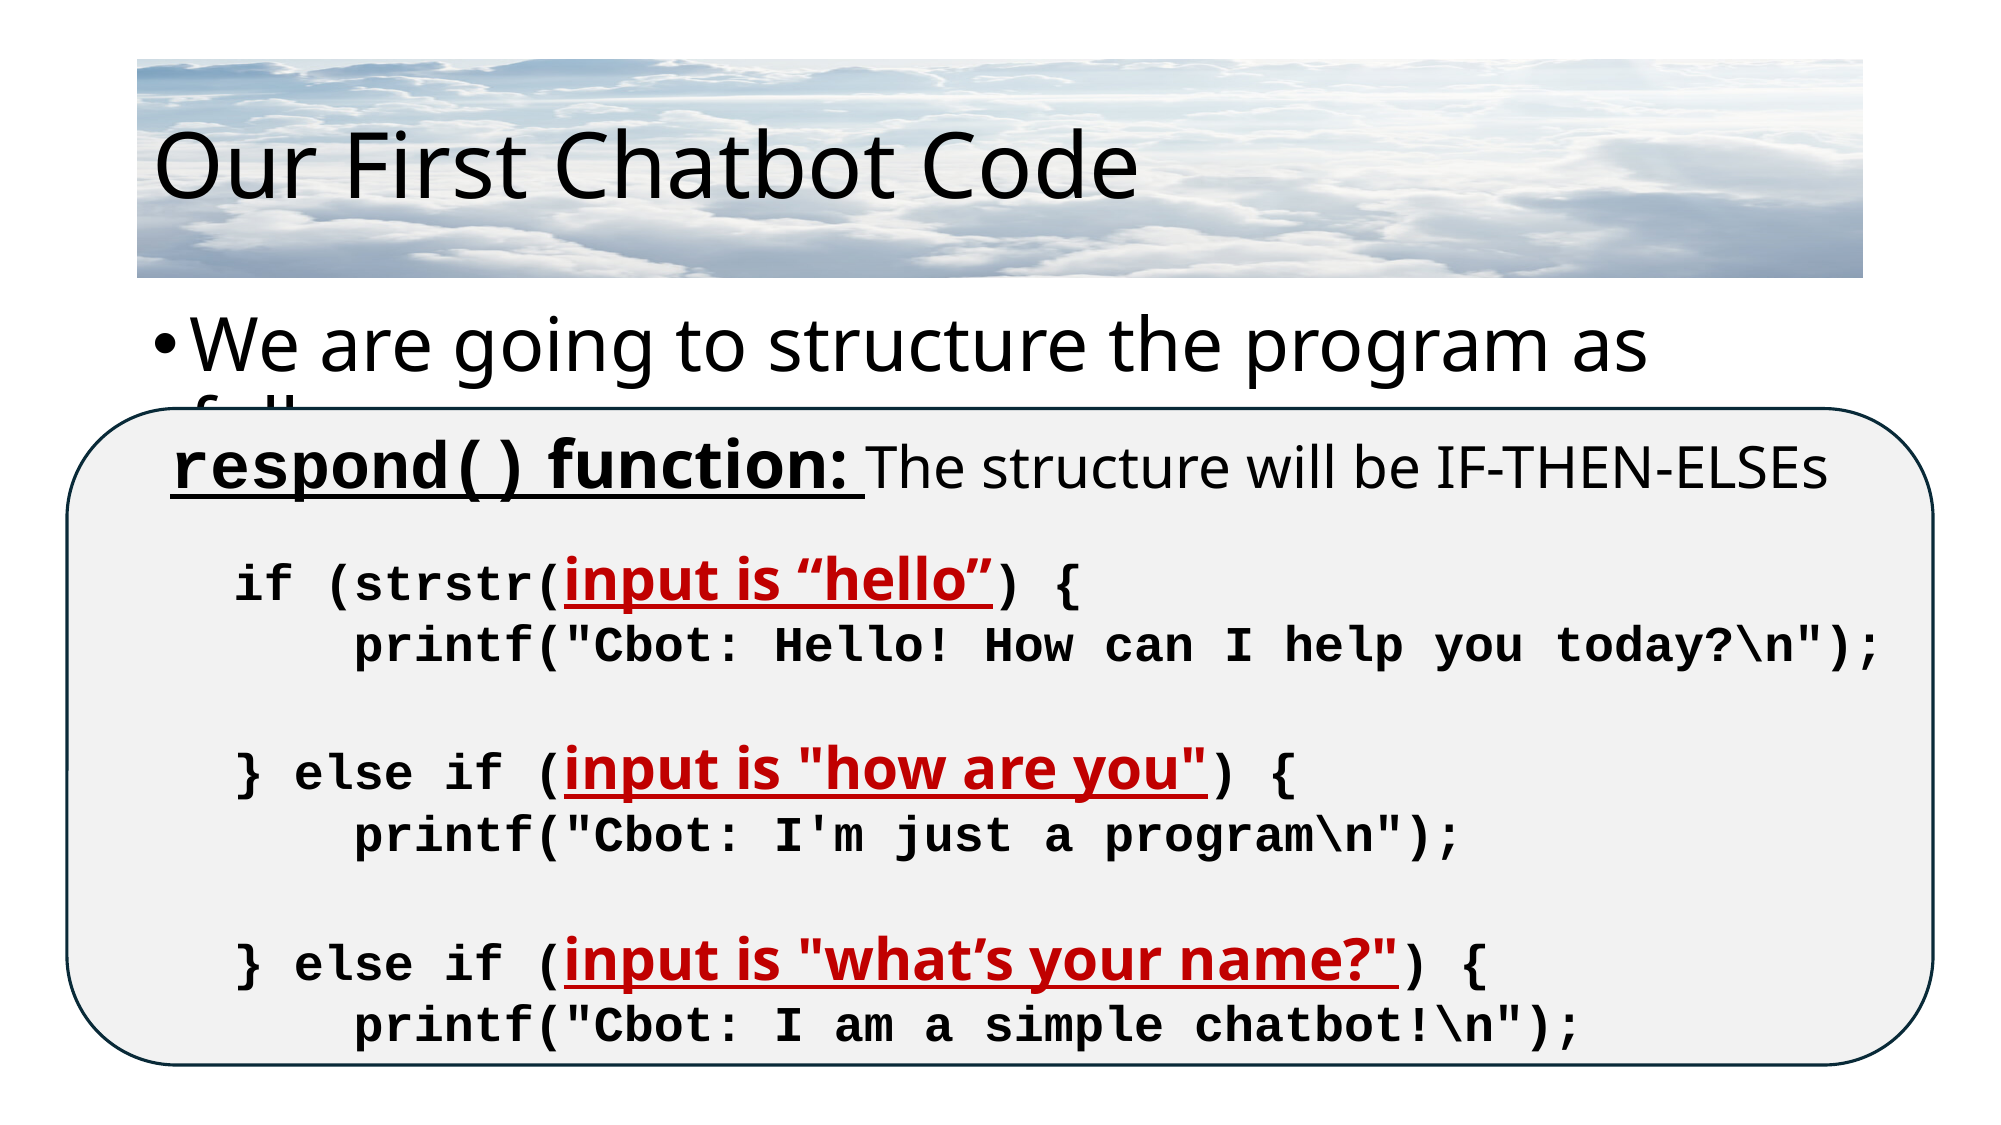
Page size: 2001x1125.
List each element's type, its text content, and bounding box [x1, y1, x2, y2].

text_box respond() function: The structure will be IF-THEN-ELSEs if (strstr(input is “hello”) { printf("Cbot: Hello! How can I help you today?\n"); } else if (input is "how are you") { printf("Cbot: I'm just a program\n"); } else if (input is "what’s your name?") { printf("Cbot: I am a simple chatbot!\n"); [65, 406, 1935, 1067]
list We are going to structure the program as follows: [137, 299, 1863, 413]
picture [136, 59, 1863, 278]
